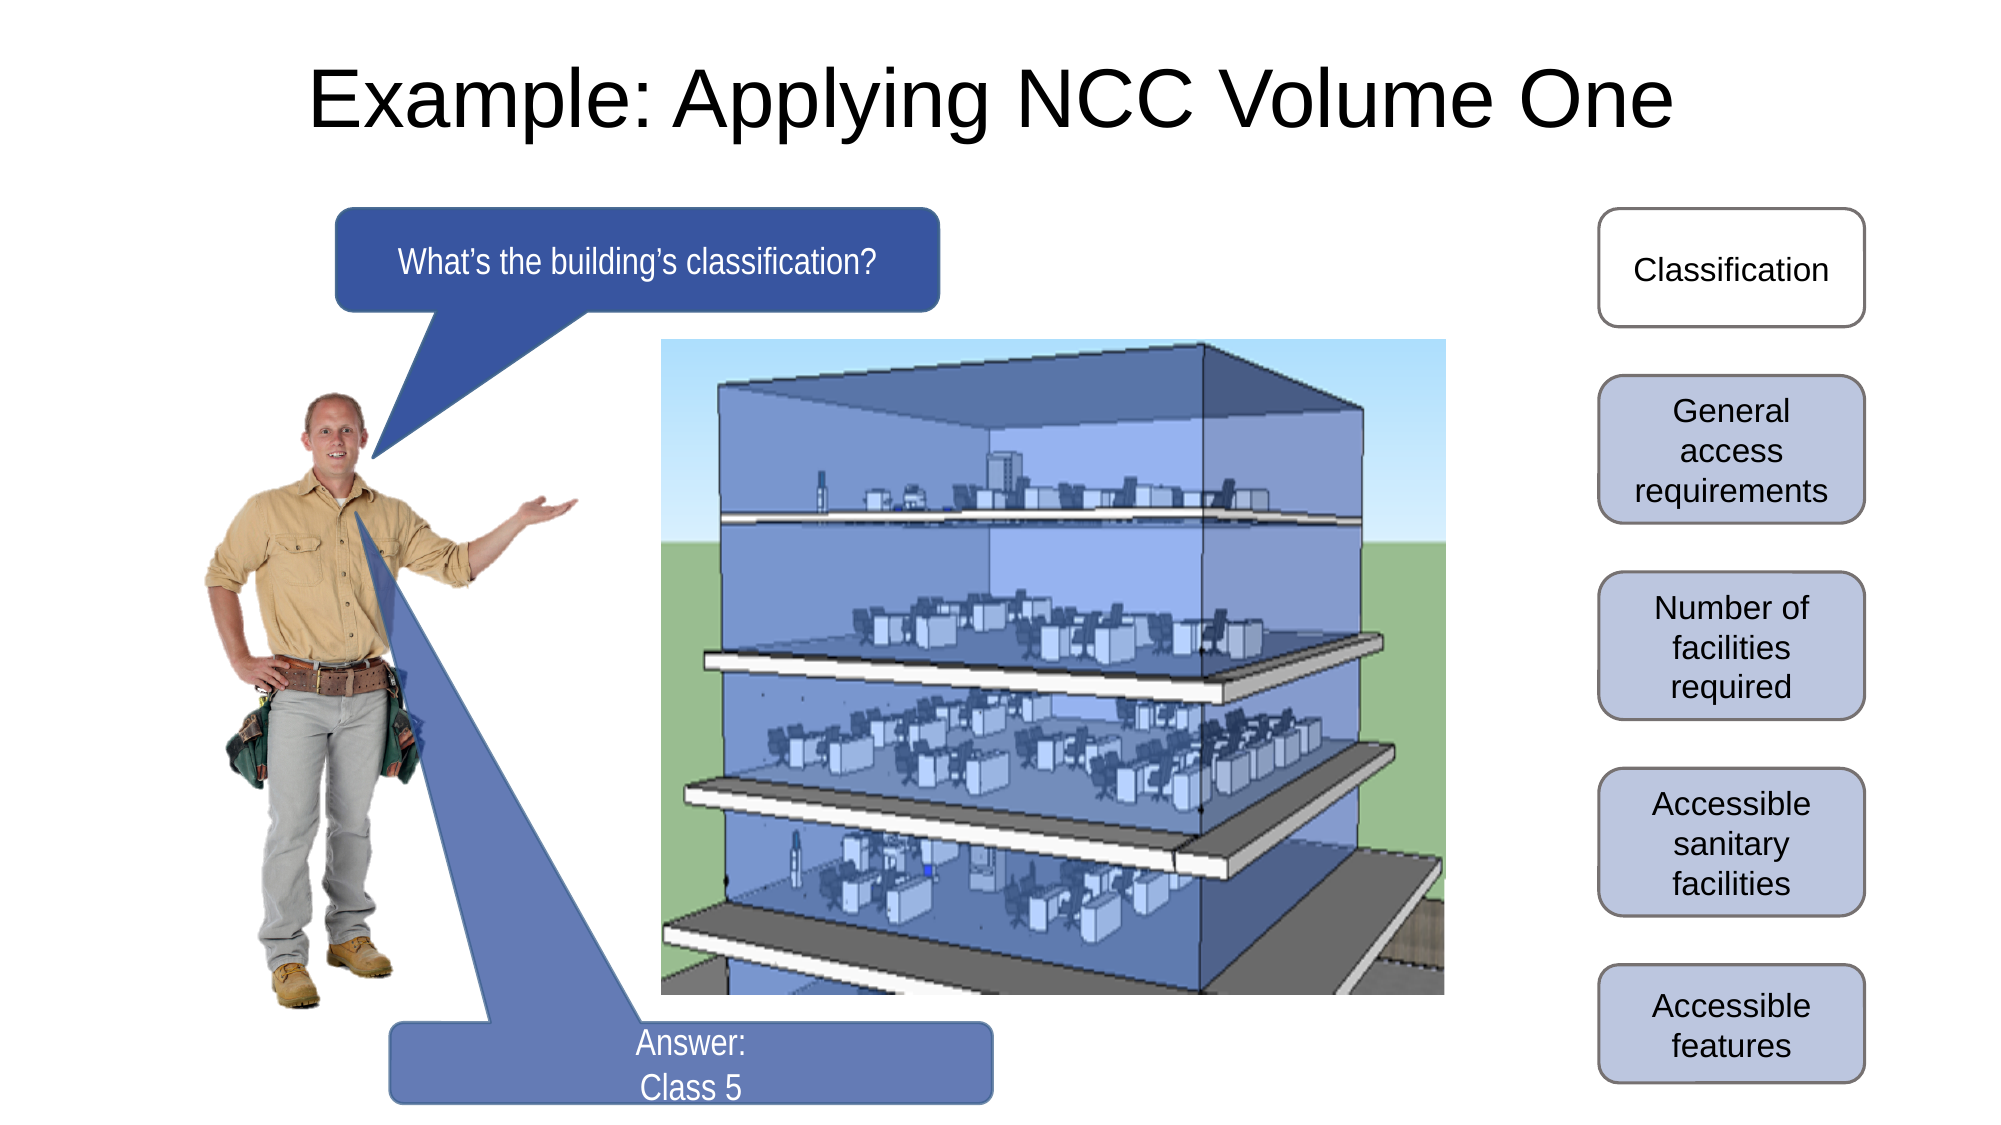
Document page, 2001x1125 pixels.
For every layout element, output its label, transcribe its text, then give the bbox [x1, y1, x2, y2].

text_box Answer: Class 5 [389, 970, 993, 1104]
text_box What’s the building’s classification? [336, 208, 939, 351]
text_box Accessible sanitary facilities [1598, 768, 1865, 916]
text_box General access requirements [1598, 375, 1865, 524]
picture [157, 351, 612, 1040]
title Example: Applying NCC Volume One [129, 25, 1855, 175]
text_box Classification [1598, 208, 1865, 327]
text_box Accessible features [1598, 964, 1865, 1083]
text_box Number of facilities required [1598, 571, 1865, 720]
picture [661, 339, 1446, 995]
